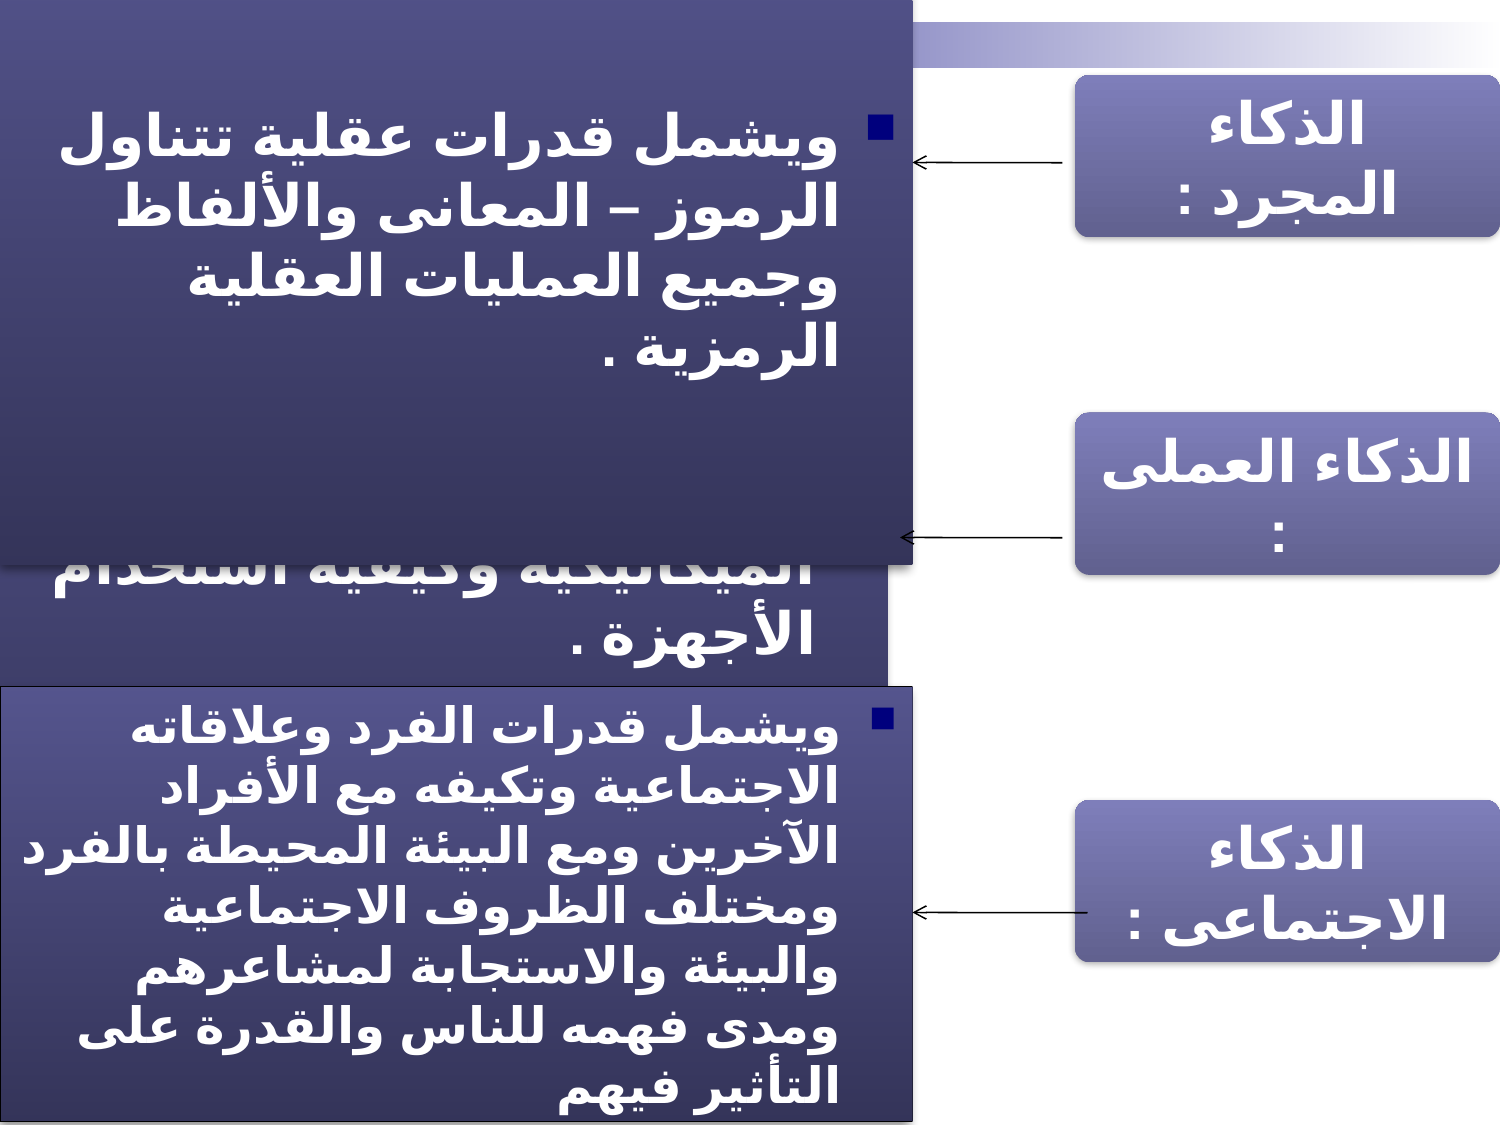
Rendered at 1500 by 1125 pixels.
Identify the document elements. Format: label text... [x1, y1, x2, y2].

text_box ويشمل قدرات الفرد وعلاقاته الاجتماعية وتكيفه مع الأفراد الآخرين ومع البيئة المحيطة بالفرد ومختلف الظروف الاجتماعية والبيئة والاستجابة لمشاعرهم ومدى فهمه للناس والقدرة على التأثير فيهم [0, 686, 913, 1122]
list ويشمل قدرات عقلية تتناول أشياء عملية مثل الأعمال الميكانيكية وكيفية استخدام الأجهزة . [0, 578, 888, 685]
text_box الذكاء المجرد : [1074, 74, 1500, 238]
text_box الذكاء الاجتماعى : [1074, 799, 1500, 963]
text_box الذكاء العملى : [1074, 412, 1500, 575]
list ويشمل قدرات عقلية تتناول الرموز – المعانى والألفاظ وجميع العمليات العقلية الرمزية . [0, 0, 913, 566]
